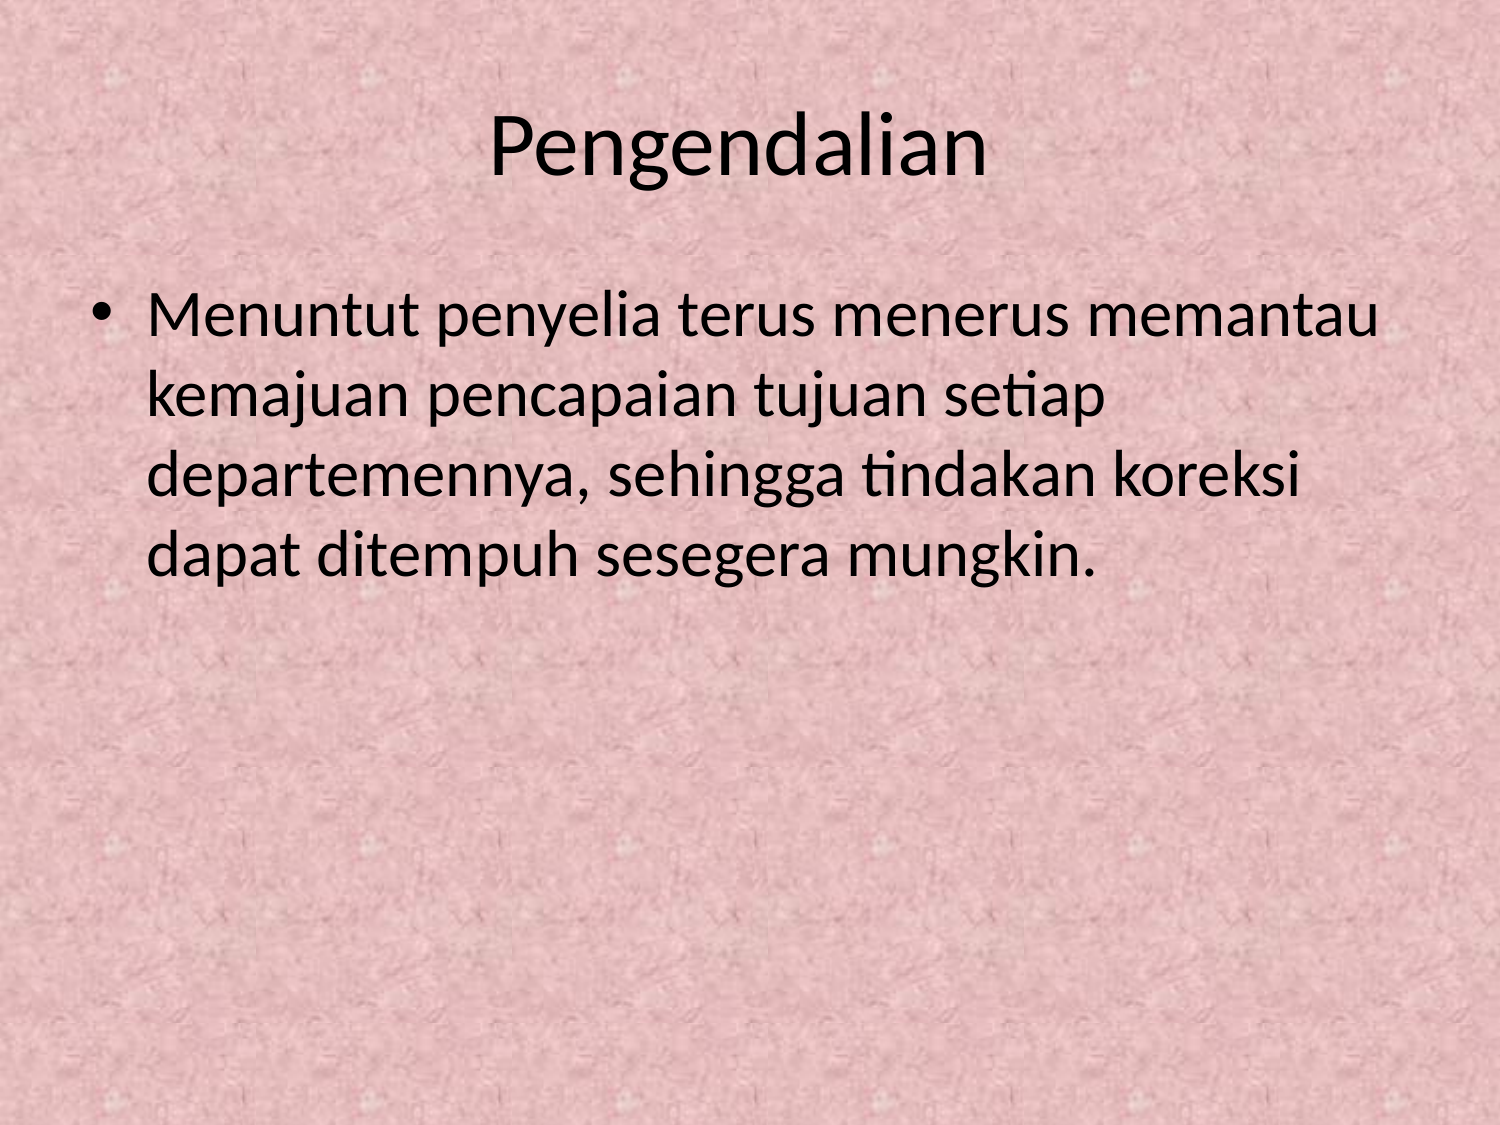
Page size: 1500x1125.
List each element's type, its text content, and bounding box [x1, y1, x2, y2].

title Pengendalian [75, 45, 1425, 233]
list Menuntut penyelia terus menerus memantau kemajuan pencapaian tujuan setiap departemennya, sehingga tindakan koreksi dapat ditempuh sesegera mungkin. [75, 262, 1425, 1005]
picture [0, 0, 1500, 1125]
